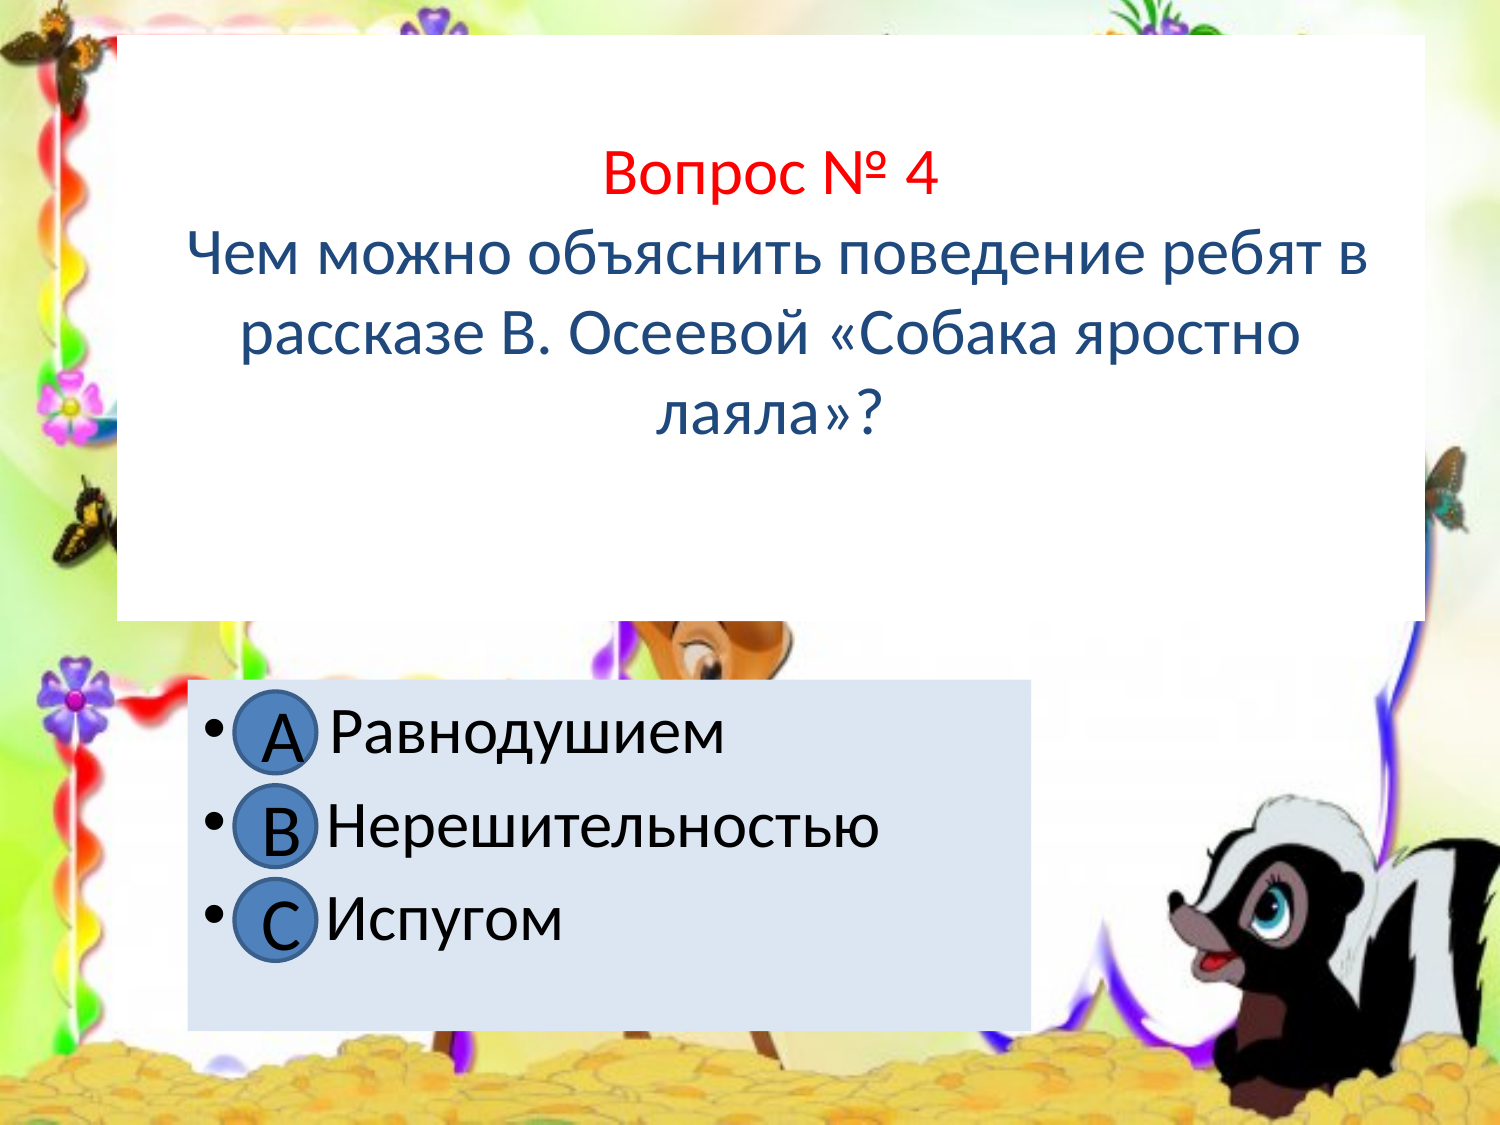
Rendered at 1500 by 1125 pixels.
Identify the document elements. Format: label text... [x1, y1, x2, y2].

text_box А [232, 689, 319, 776]
list А. Равнодушием В. Нерешительностью С. Испугом [187, 679, 1032, 1032]
text_box С [232, 876, 319, 964]
picture [0, 0, 1500, 1125]
text_box В [232, 783, 319, 870]
title Вопрос № 4 Чем можно объяснить поведение ребят в рассказе В. Осеевой «Собака яростно лаяла»? [117, 35, 1425, 622]
